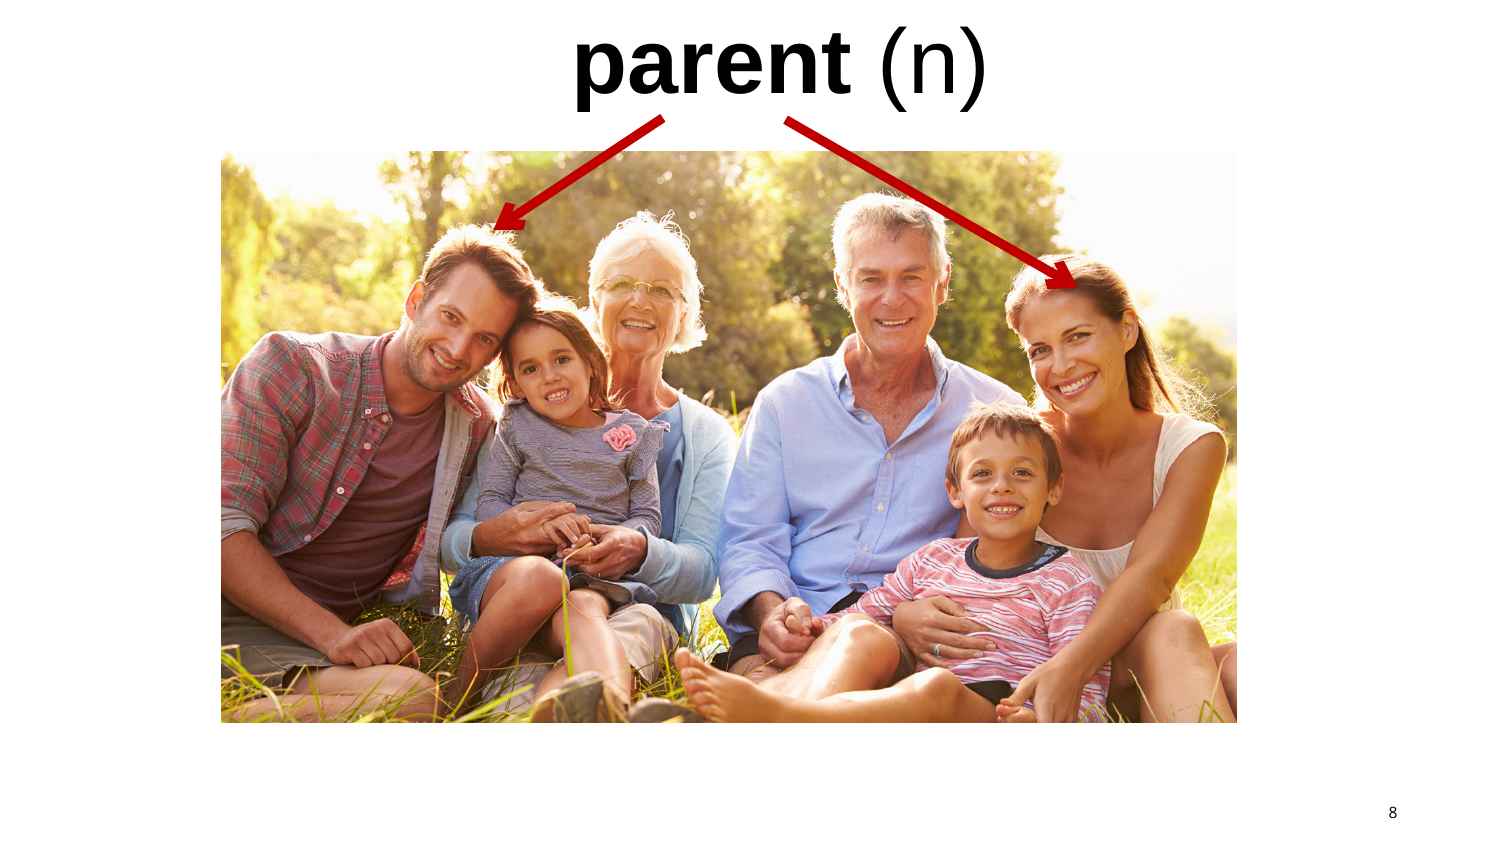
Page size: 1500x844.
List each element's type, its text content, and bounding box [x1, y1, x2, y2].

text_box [785, 120, 1079, 288]
text_box parent (n) [557, 0, 1014, 120]
slide_number 8 [1333, 796, 1454, 830]
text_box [493, 117, 664, 231]
picture [221, 150, 1237, 723]
